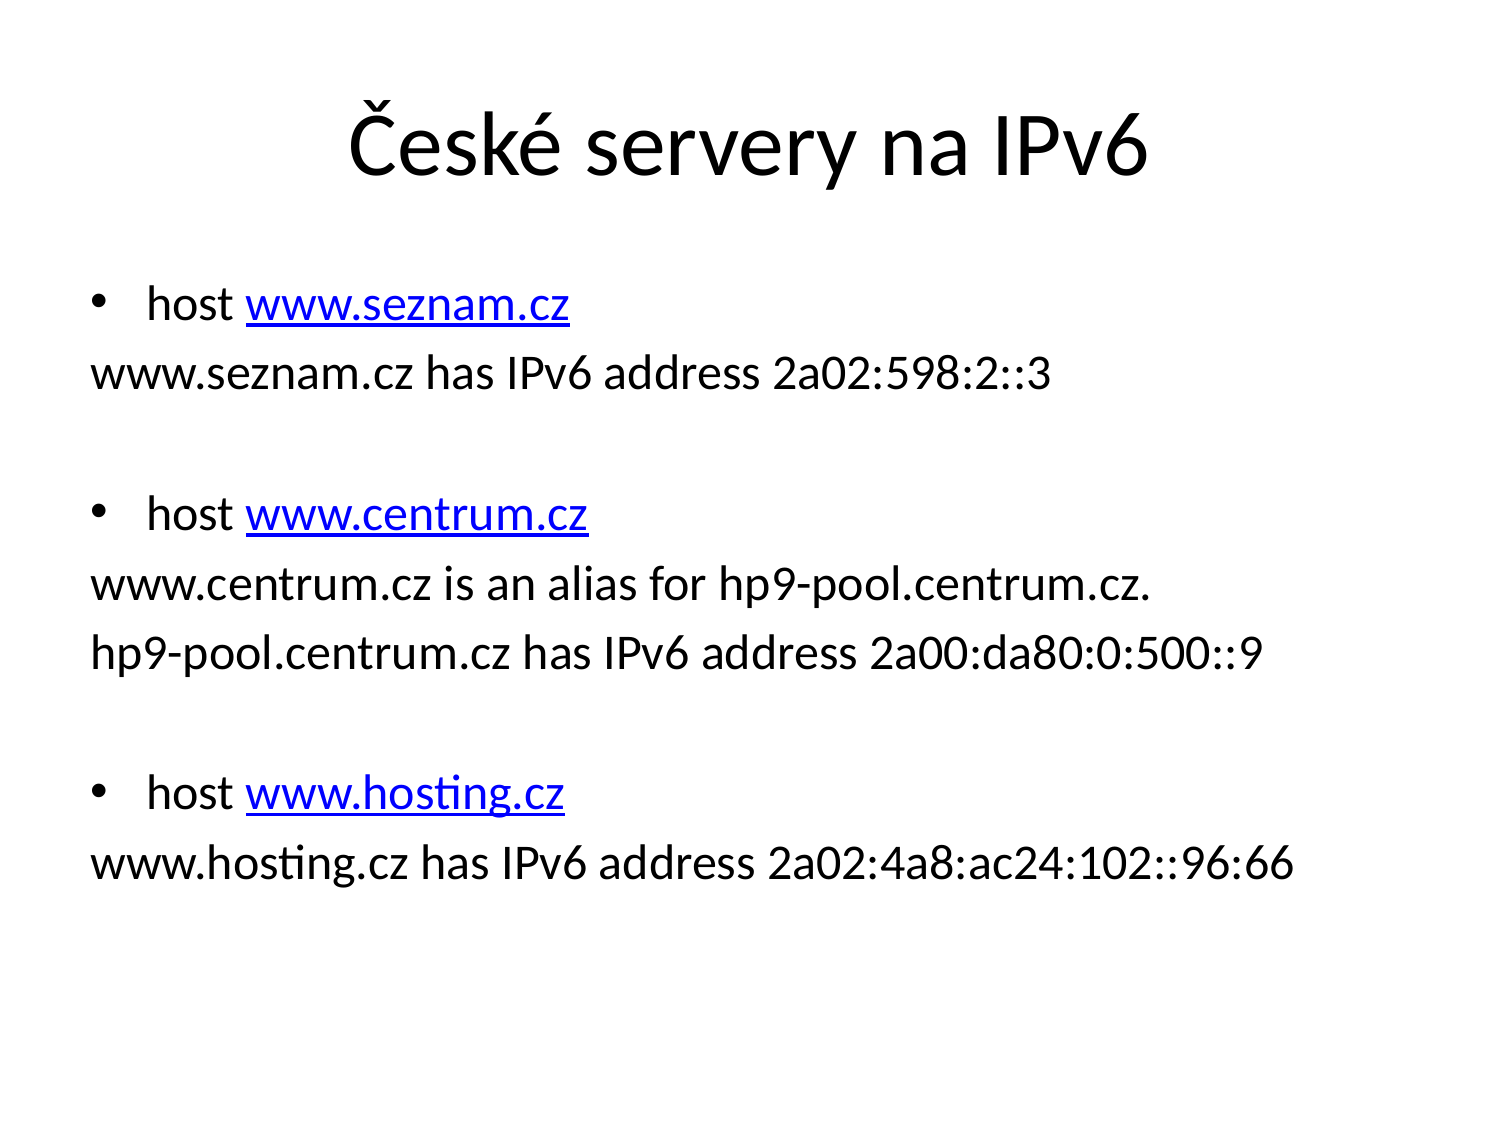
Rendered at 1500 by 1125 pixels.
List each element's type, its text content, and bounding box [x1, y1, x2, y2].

title České servery na IPv6 [75, 45, 1425, 233]
list host www.seznam.cz www.seznam.cz has IPv6 address 2a02:598:2::3 host www.centrum.cz www.centrum.cz is an alias for hp9-pool.centrum.cz. hp9-pool.centrum.cz has IPv6 address 2a00:da80:0:500::9 host www.hosting.cz www.hosting.cz has IPv6 address 2a02:4a8:ac24:102::96:66 [75, 262, 1425, 1005]
